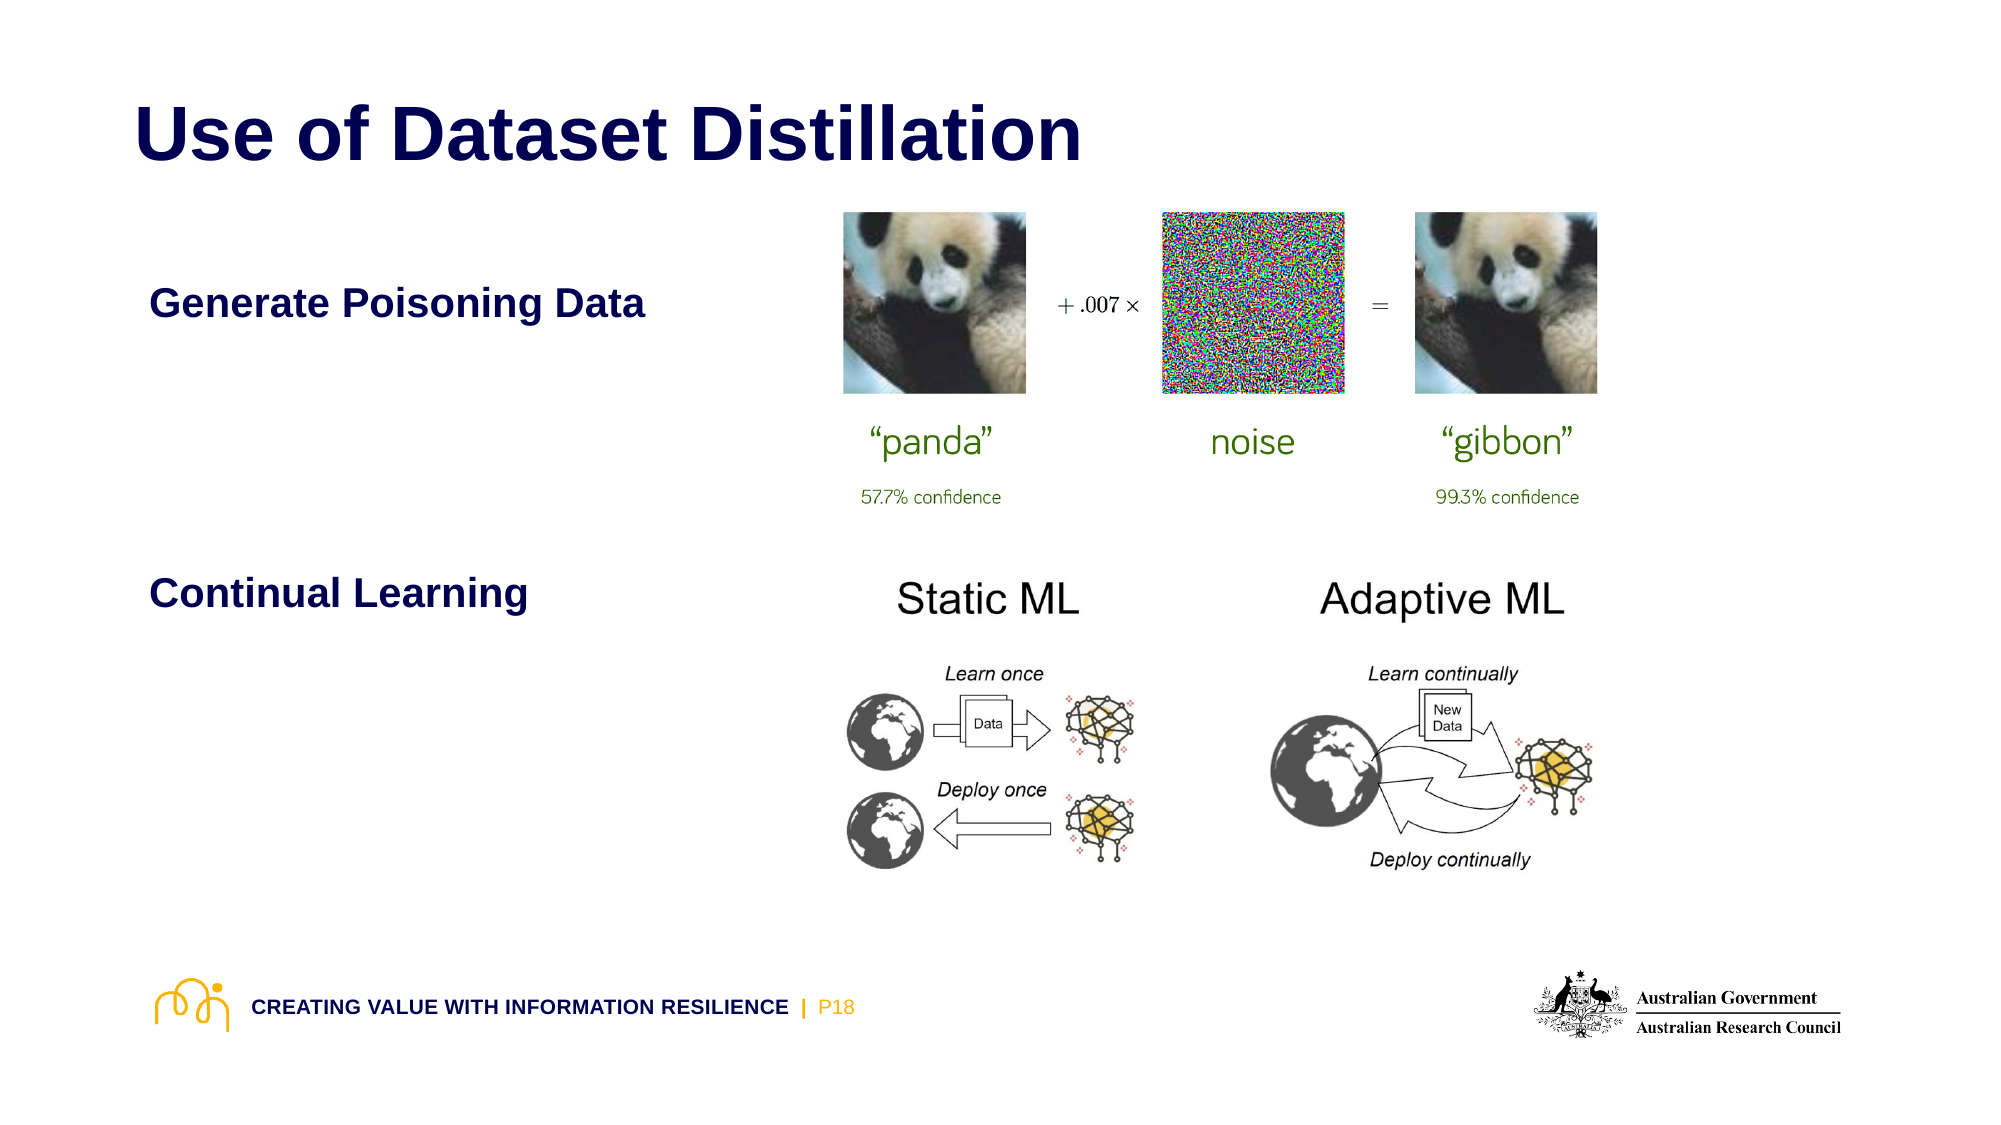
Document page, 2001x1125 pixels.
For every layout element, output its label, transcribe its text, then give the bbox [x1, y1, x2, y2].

picture [155, 978, 229, 1032]
picture [1533, 969, 1841, 1039]
picture [835, 562, 1629, 905]
title Use of Dataset Distillation [134, 93, 1822, 178]
text_box Continual Learning [134, 558, 799, 624]
picture [733, 165, 1710, 553]
text_box Generate Poisoning Data [134, 268, 733, 333]
